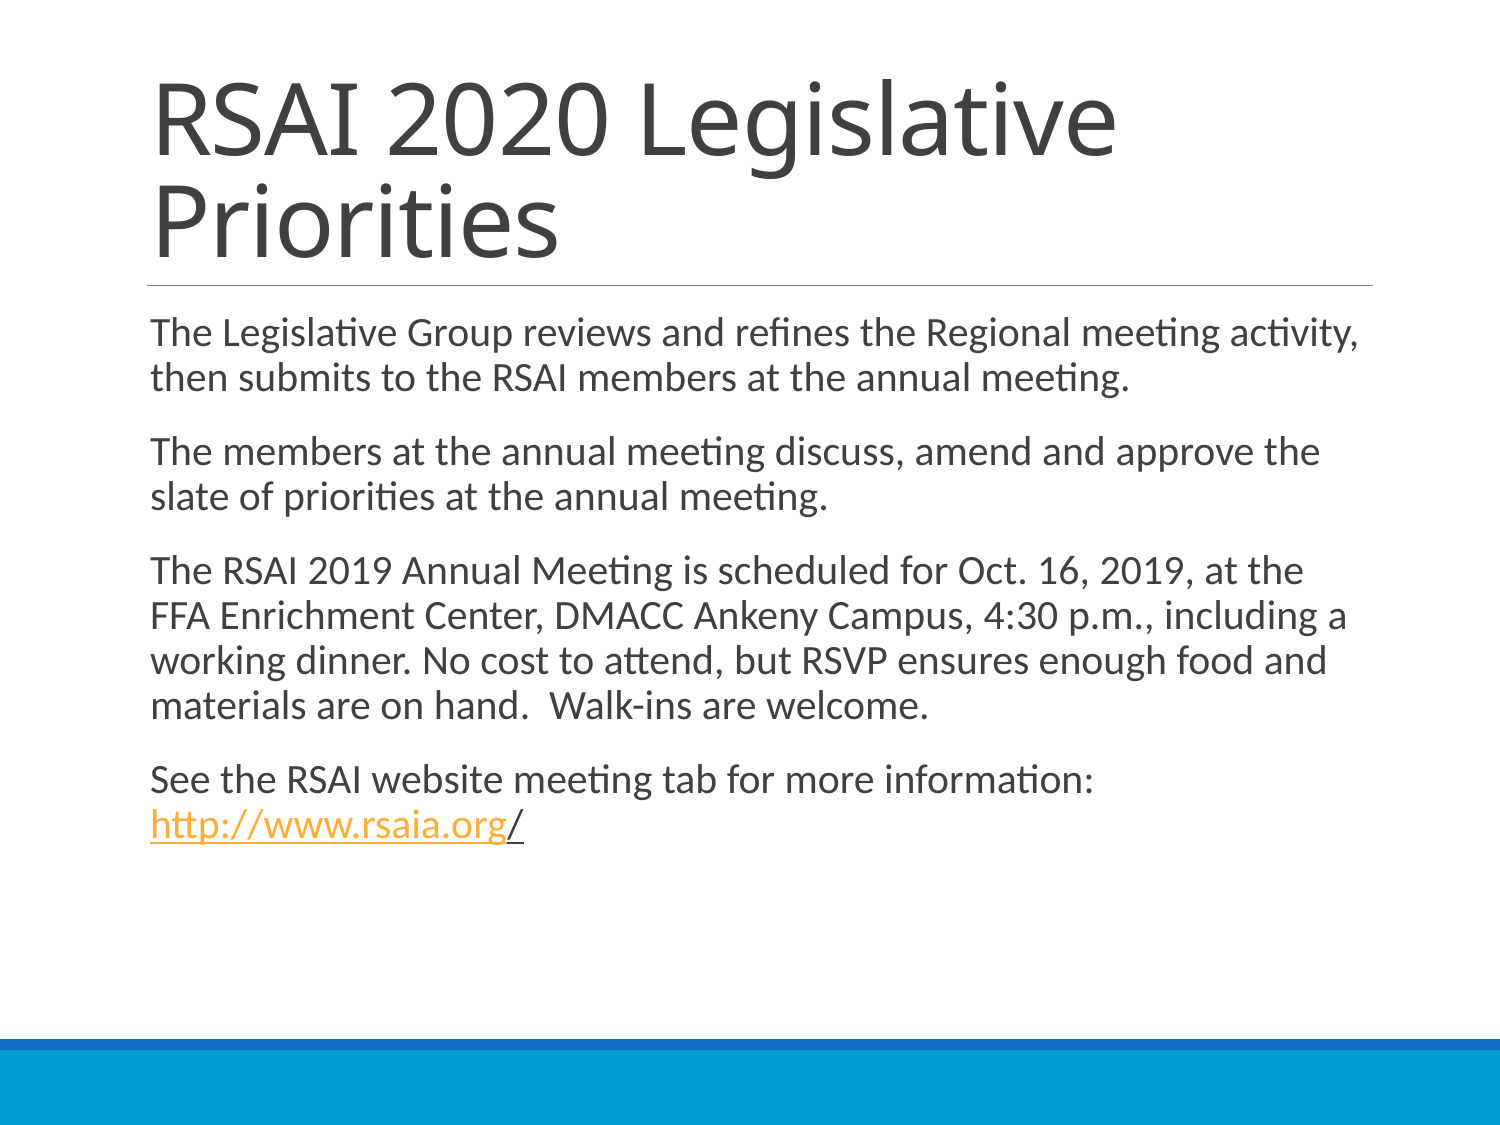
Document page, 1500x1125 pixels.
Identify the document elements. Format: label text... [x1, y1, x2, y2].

list The Legislative Group reviews and refines the Regional meeting activity, then submits to the RSAI members at the annual meeting. The members at the annual meeting discuss, amend and approve the slate of priorities at the annual meeting. The RSAI 2019 Annual Meeting is scheduled for Oct. 16, 2019, at the FFA Enrichment Center, DMACC Ankeny Campus, 4:30 p.m., including a working dinner. No cost to attend, but RSVP ensures enough food and materials are on hand. Walk-ins are welcome. See the RSAI website meeting tab for more information: http://www.rsaia.org/ [135, 302, 1373, 963]
title RSAI 2020 Legislative Priorities [135, 47, 1373, 285]
